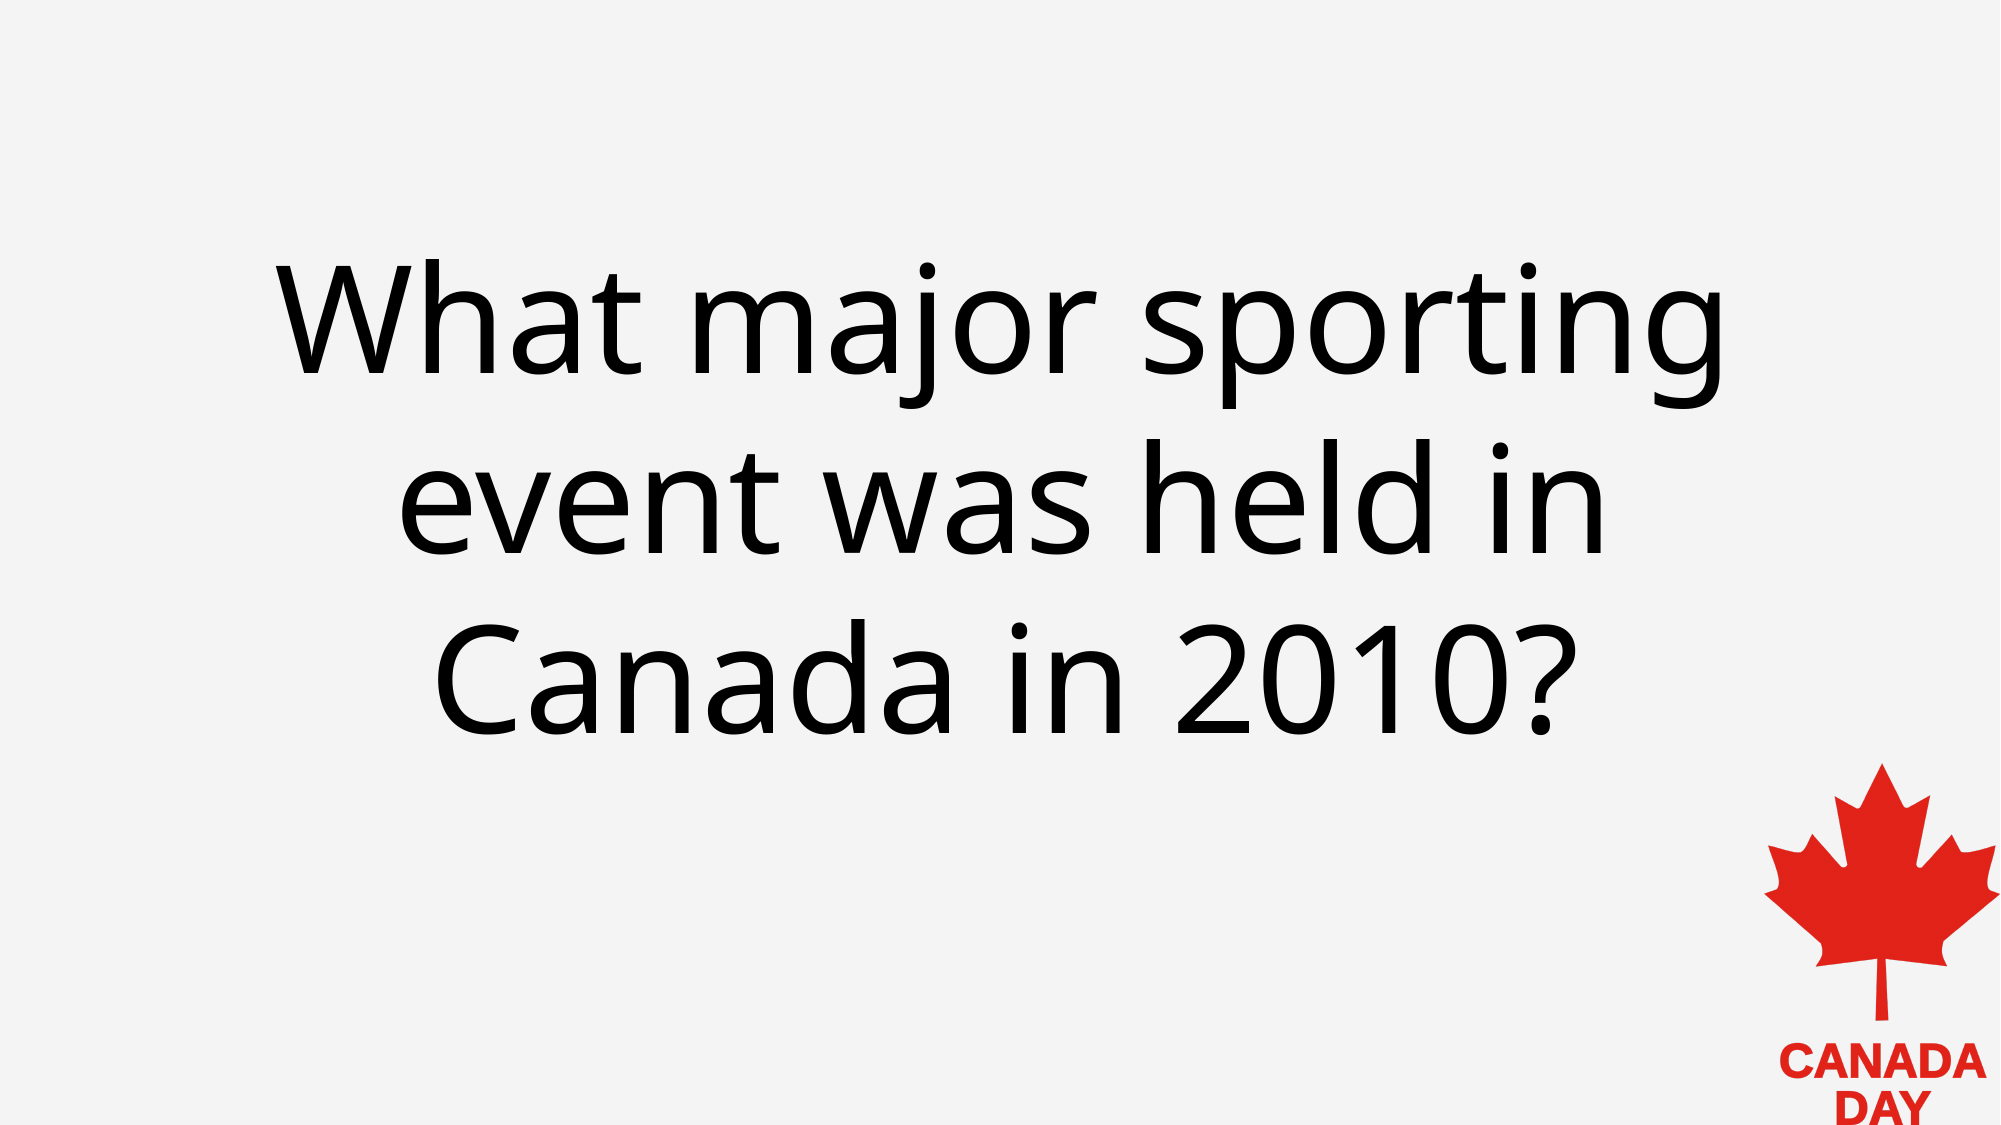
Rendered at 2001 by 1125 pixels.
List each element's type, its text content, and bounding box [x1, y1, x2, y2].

text_box What major sporting event was held in Canada in 2010? [257, 215, 1751, 771]
picture [1764, 763, 2000, 1125]
